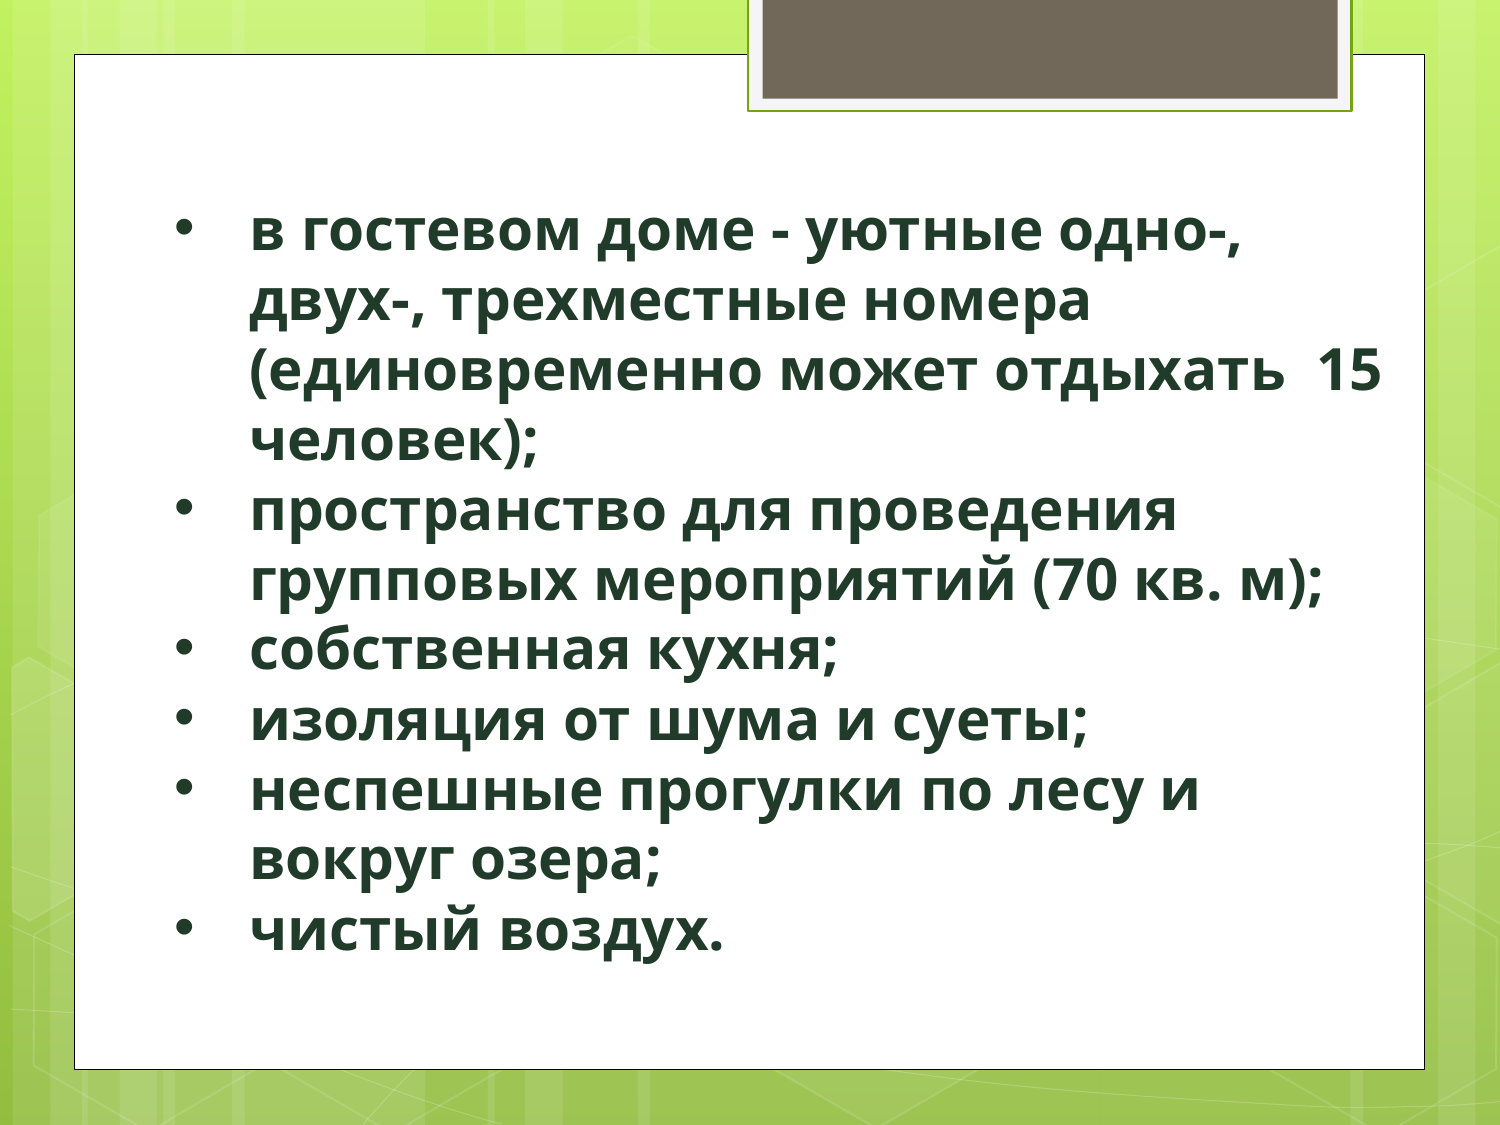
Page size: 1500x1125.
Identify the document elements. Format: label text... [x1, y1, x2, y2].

text_box в гостевом доме - уютные одно-, двух-, трехместные номера (единовременно может отдыхать 15 человек); пространство для проведения групповых мероприятий (70 кв. м); собственная кухня; изоляция от шума и суеты; неспешные прогулки по лесу и вокруг озера; чистый воздух. [159, 184, 1400, 969]
